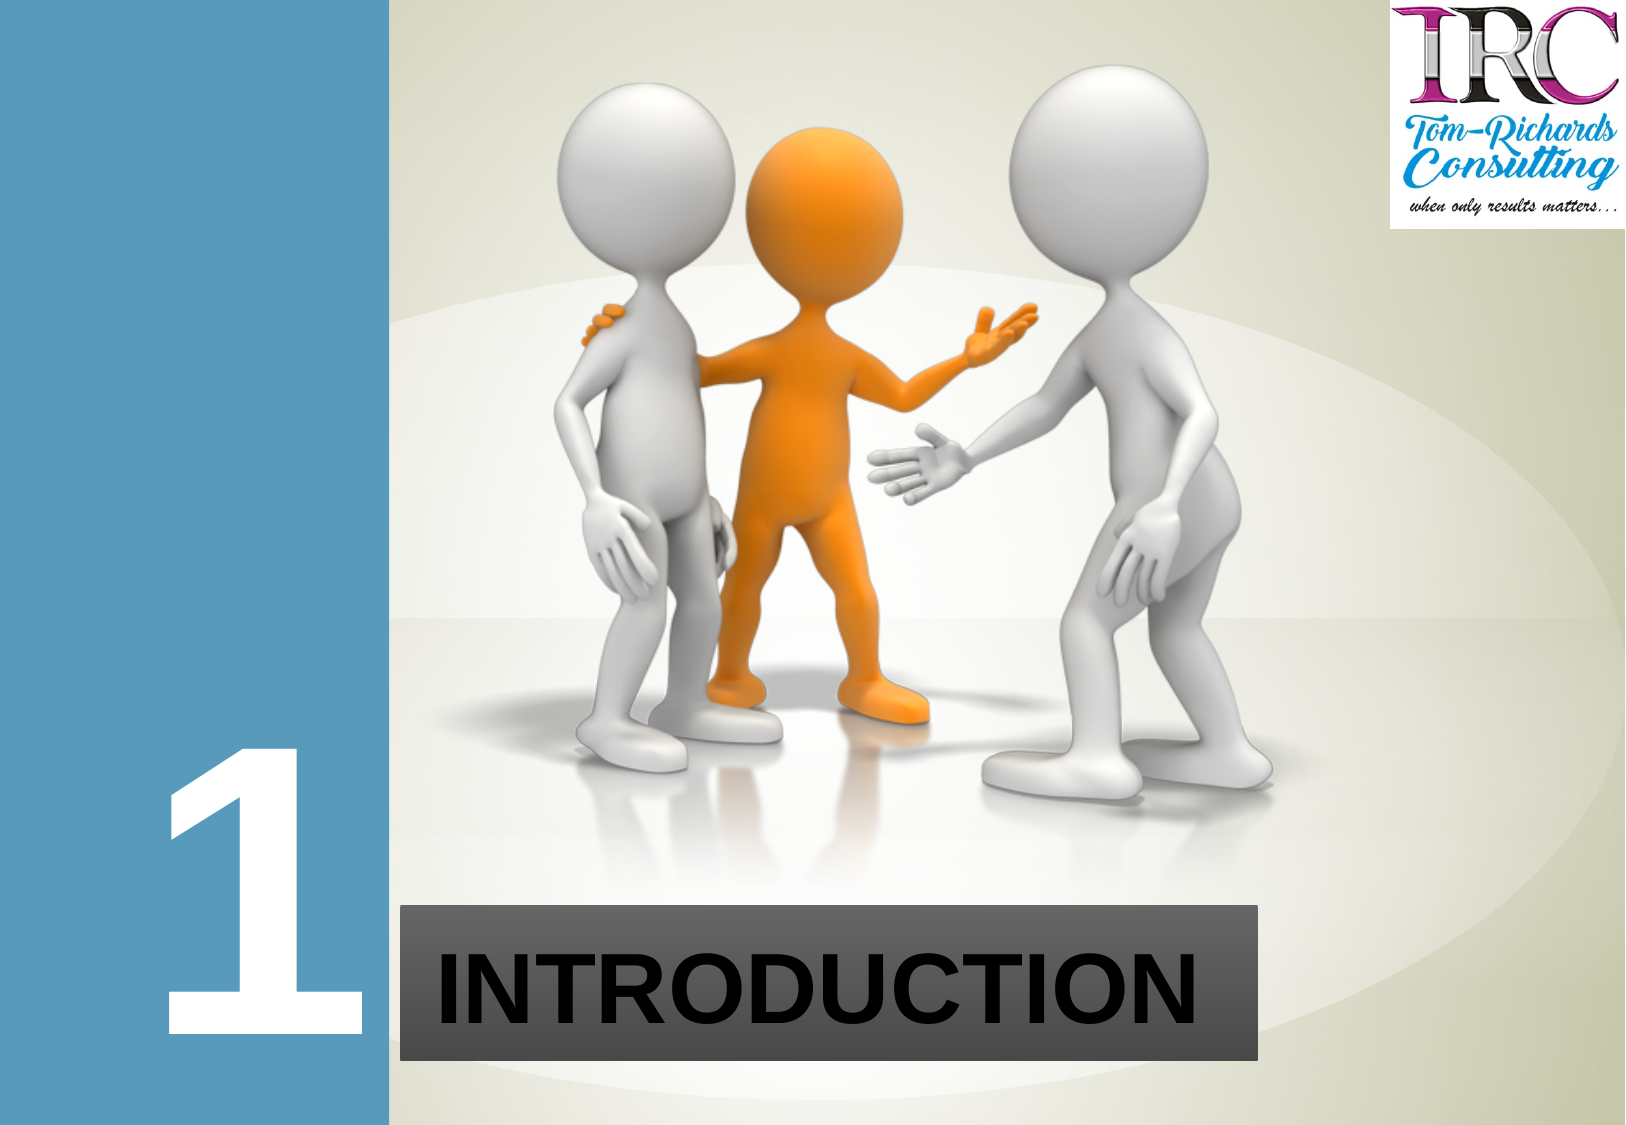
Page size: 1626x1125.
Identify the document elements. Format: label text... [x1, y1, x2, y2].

text_box INTRODUCTION [400, 905, 1258, 1061]
picture [412, 0, 1625, 887]
text_box 1 [0, 0, 390, 1125]
